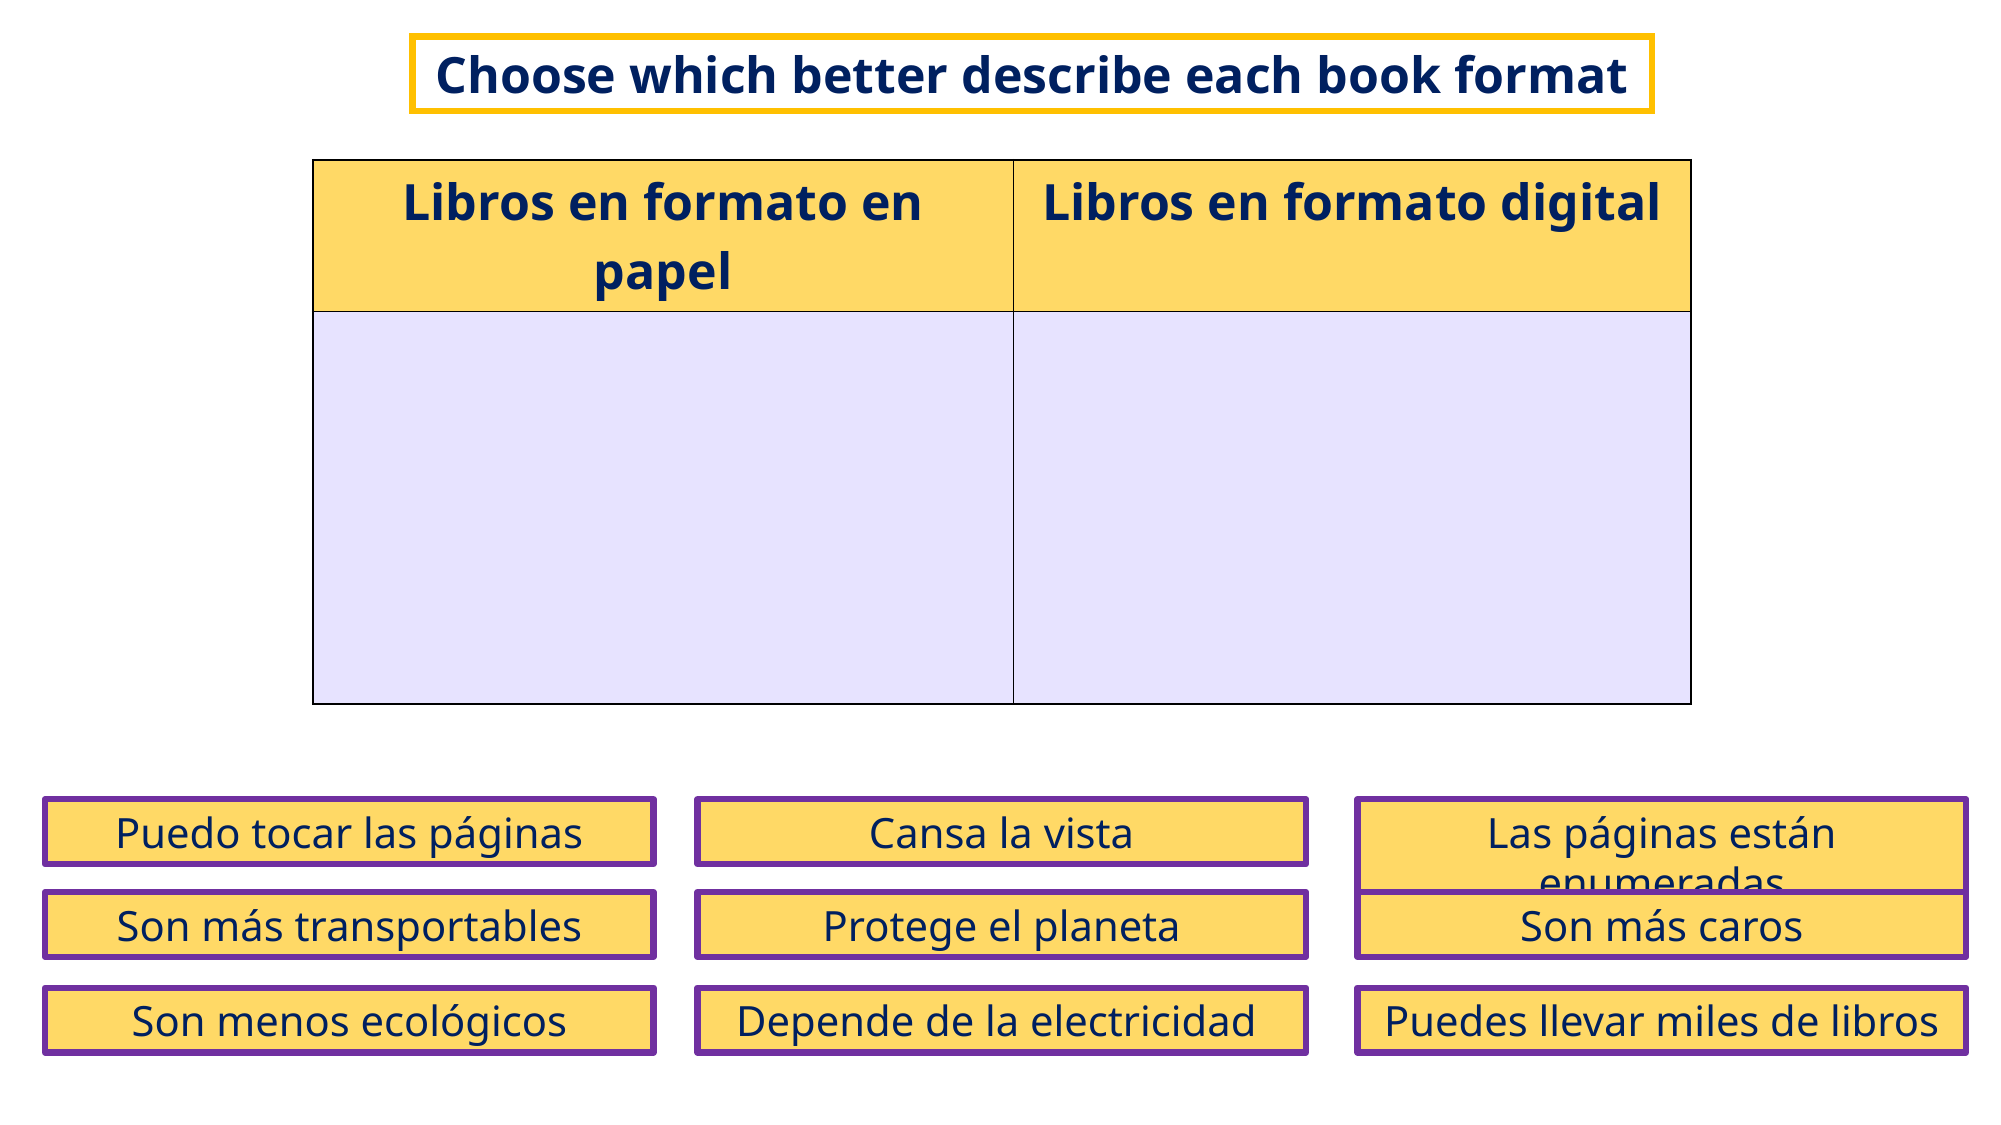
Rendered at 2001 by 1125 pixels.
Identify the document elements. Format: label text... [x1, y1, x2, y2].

table_cell [1014, 312, 1690, 703]
text_box Protege el planeta [697, 892, 1307, 957]
text_box Las páginas están enumeradas [1357, 799, 1967, 892]
text_box Puedo tocar las páginas [45, 799, 654, 865]
text_box Depende de la electricidad [697, 987, 1307, 1053]
text_box Cansa la vista [697, 799, 1307, 865]
table_header Libros en formato digital [1014, 161, 1690, 311]
text_box Son más transportables [45, 892, 654, 957]
text_box Son más caros [1357, 892, 1967, 957]
text_box Puedes llevar miles de libros [1357, 987, 1967, 1053]
table_cell [314, 312, 1013, 703]
table_header Libros en formato en papel [314, 161, 1013, 311]
text_box Son menos ecológicos [45, 987, 654, 1053]
text_box Choose which better describe each book format [412, 36, 1653, 112]
